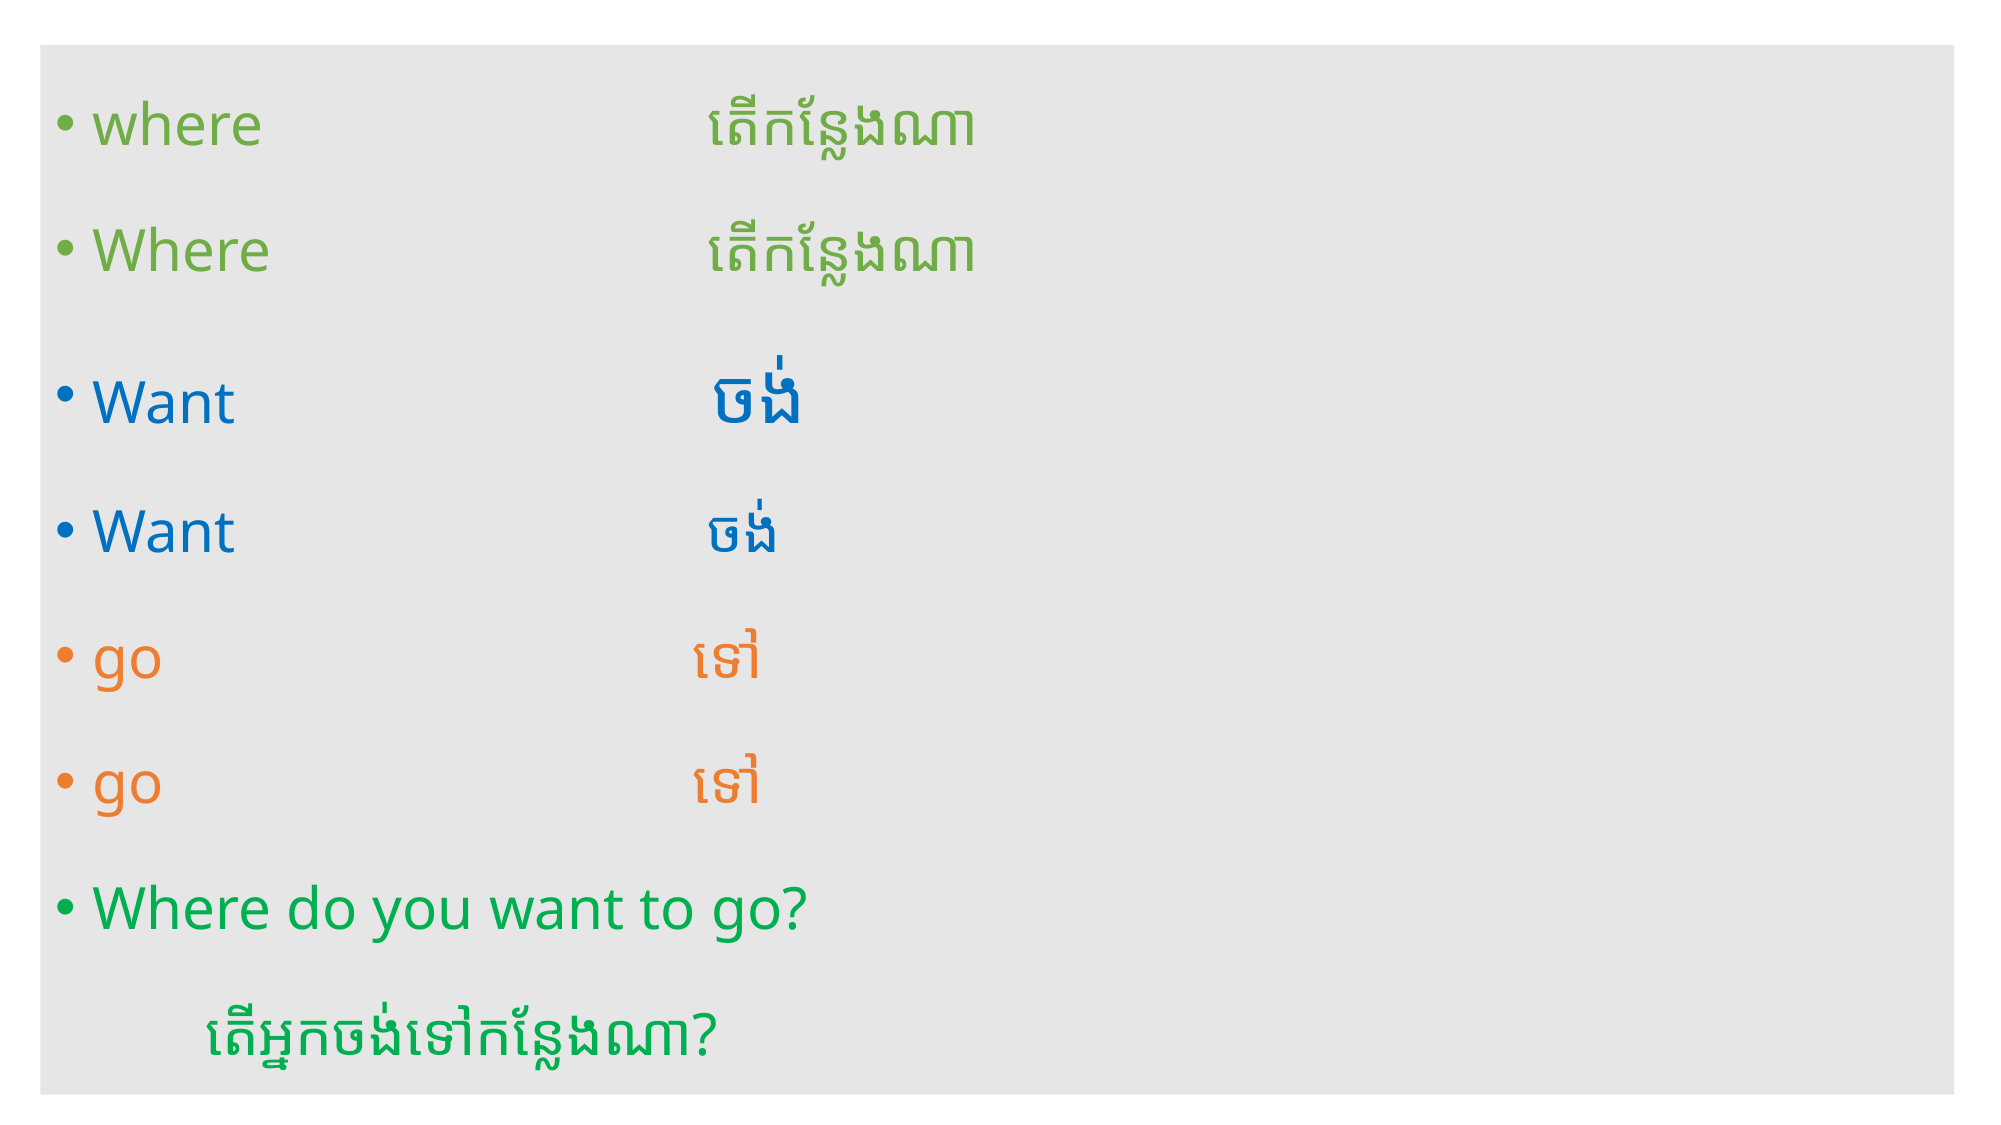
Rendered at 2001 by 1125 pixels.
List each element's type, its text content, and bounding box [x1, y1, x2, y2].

list where តើកន្លែងណា Where តើកន្លែងណា Want ចង់ Want ចង់ go ទៅ go ទៅ Where do you want to go? តើអ្នកចង់ទៅកន្លែងណា? [40, 44, 1955, 1095]
